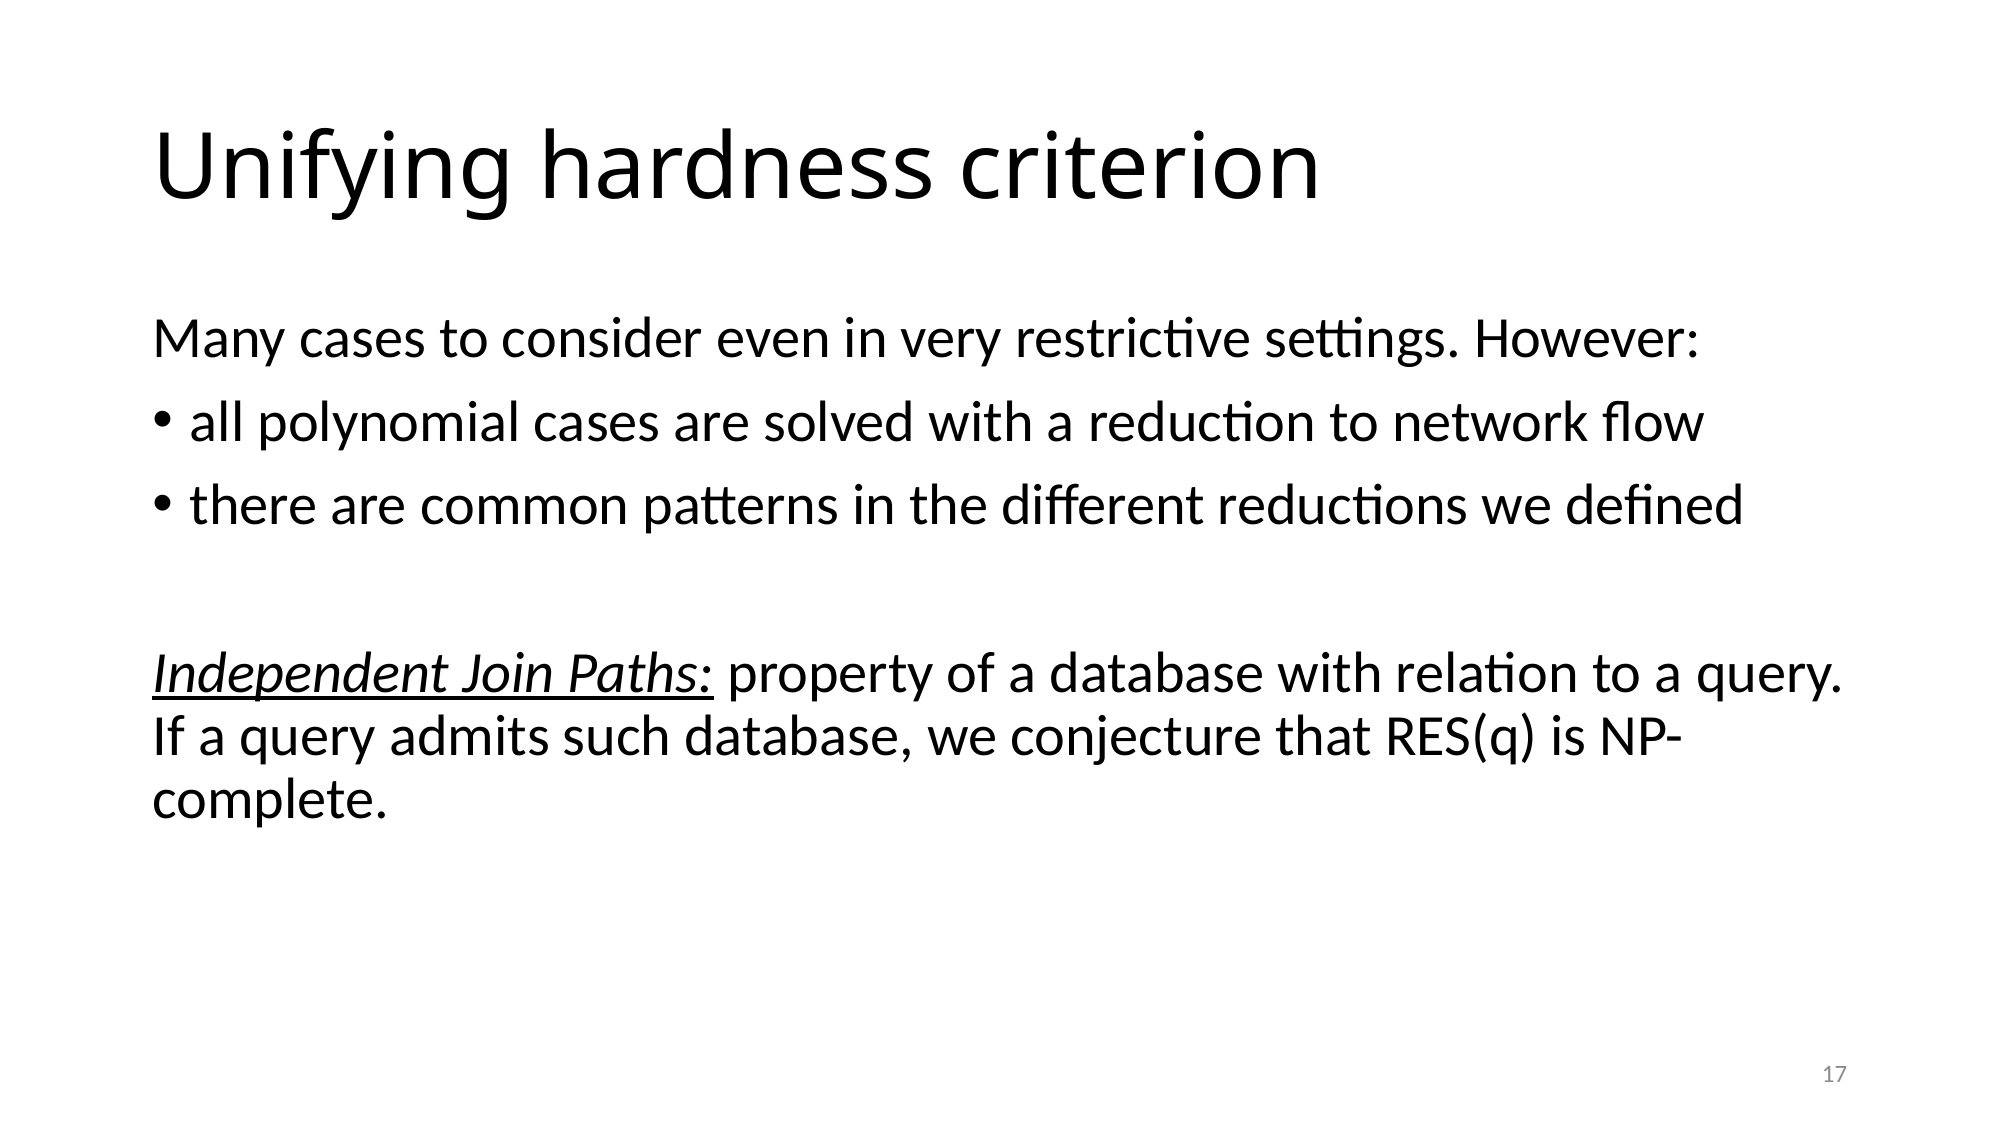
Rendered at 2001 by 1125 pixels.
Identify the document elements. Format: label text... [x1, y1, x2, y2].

title Unifying hardness criterion [137, 59, 1863, 278]
slide_number 17 [1412, 1042, 1863, 1103]
list Many cases to consider even in very restrictive settings. However: all polynomial cases are solved with a reduction to network flow there are common patterns in the different reductions we defined Independent Join Paths: property of a database with relation to a query. If a query admits such database, we conjecture that RES(q) is NP-complete. [137, 299, 1863, 1014]
